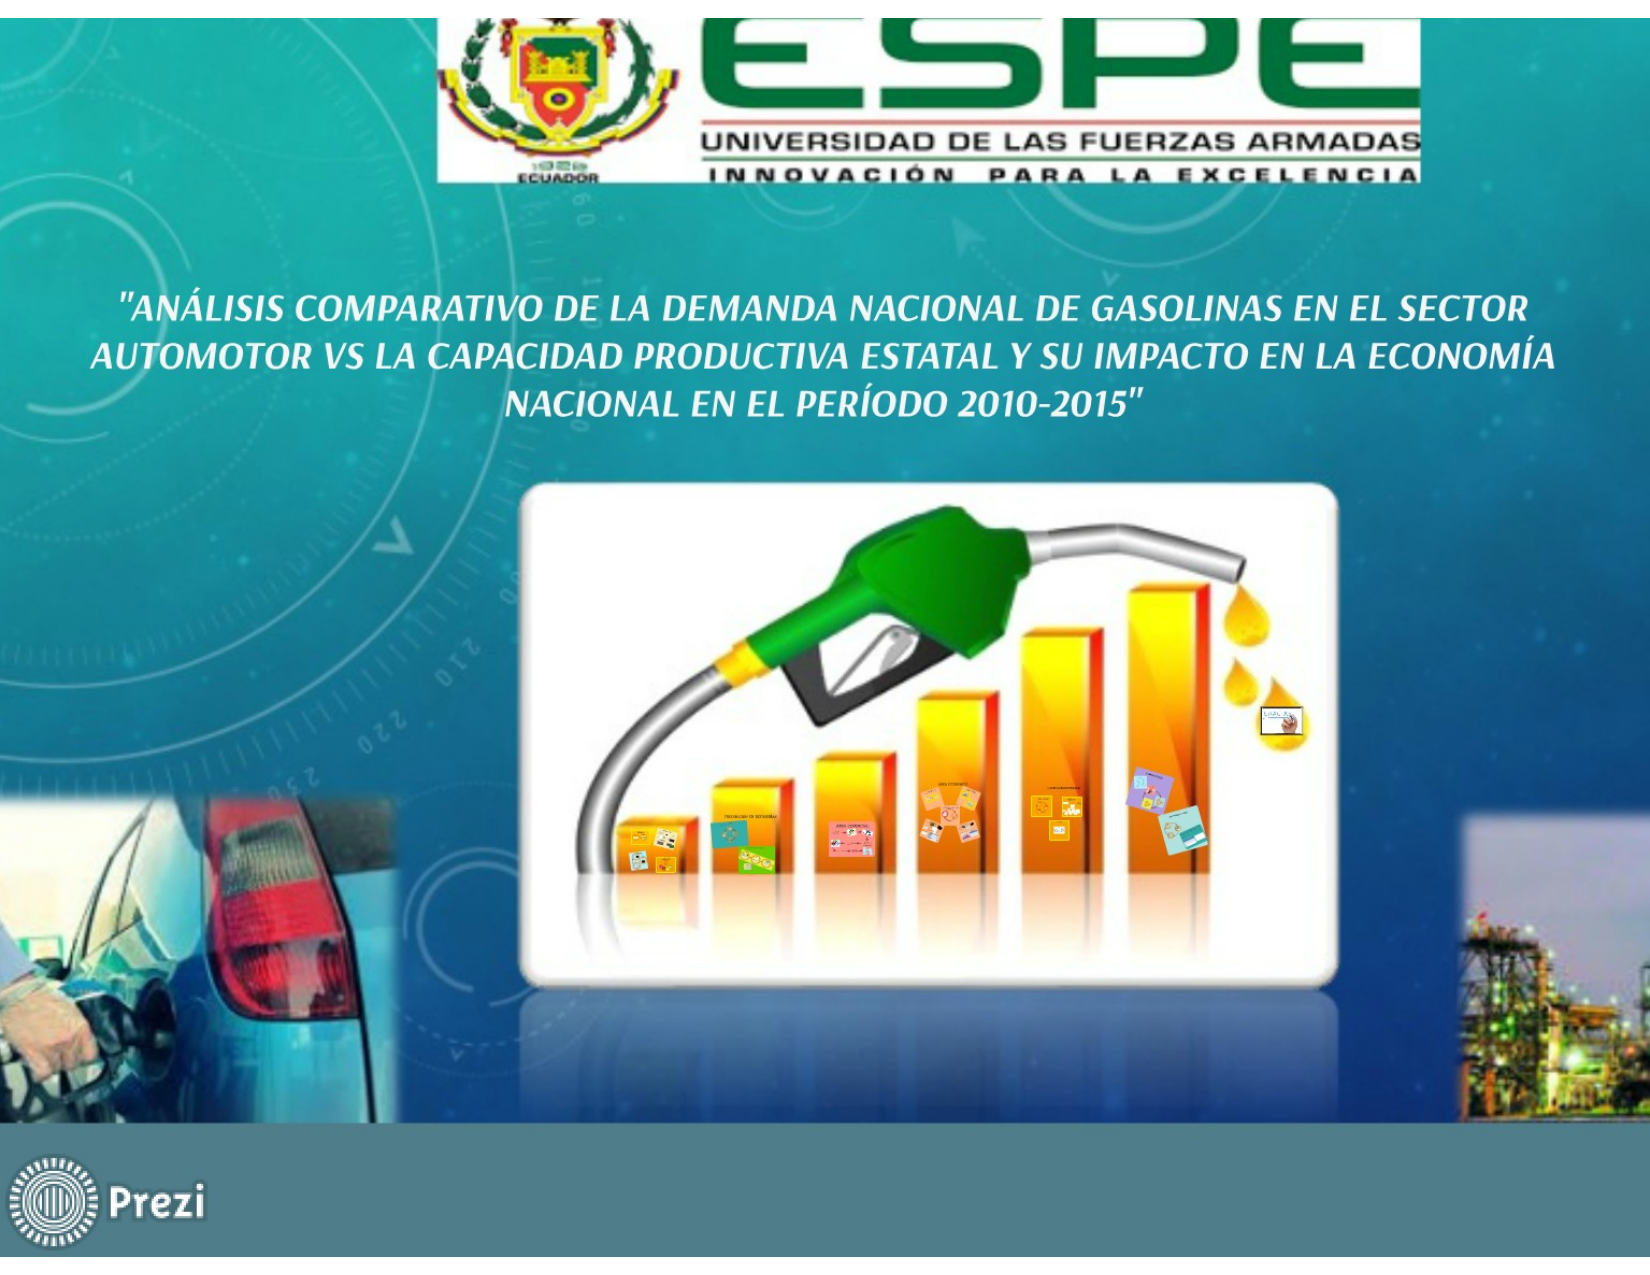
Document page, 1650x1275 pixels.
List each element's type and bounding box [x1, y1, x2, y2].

text_box [0, 18, 1650, 1257]
